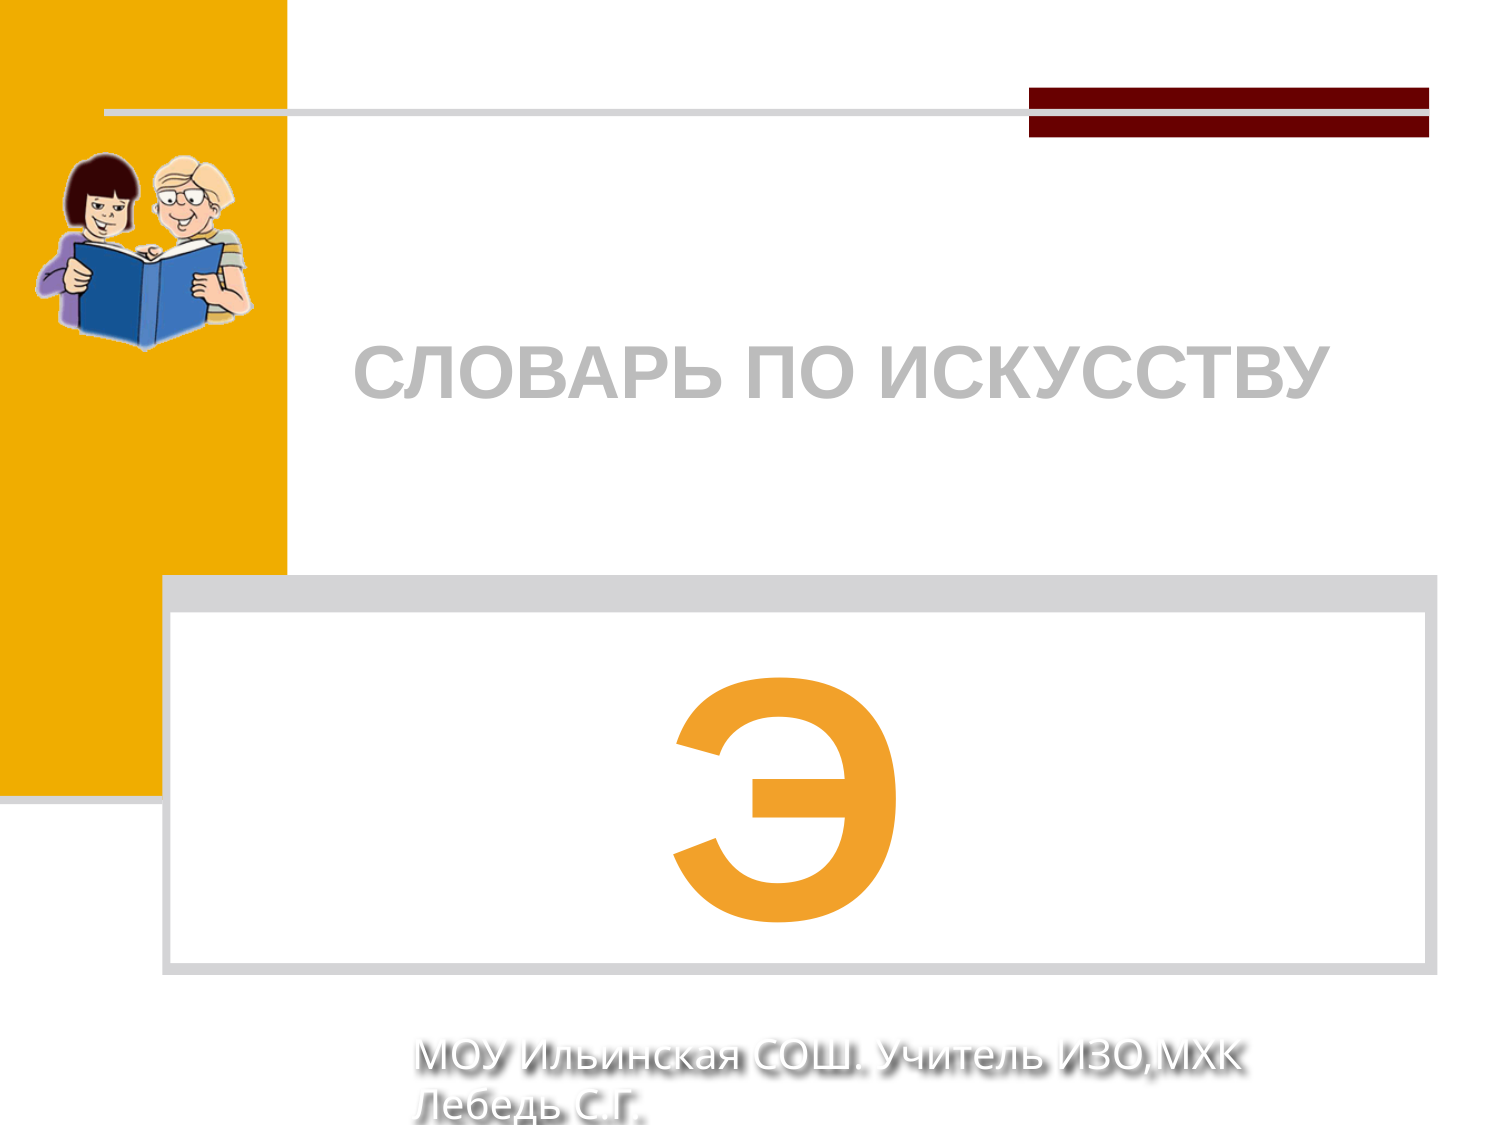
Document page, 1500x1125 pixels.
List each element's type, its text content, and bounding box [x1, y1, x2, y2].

text_box СЛОВАРЬ ПО ИСКУССТВУ [337, 187, 1430, 550]
picture [34, 152, 255, 352]
subtitle Э [224, 649, 1351, 913]
text_box МОУ Ильинская СОШ. Учитель ИЗО,МХК Лебедь С.Г. [397, 1020, 1370, 1125]
